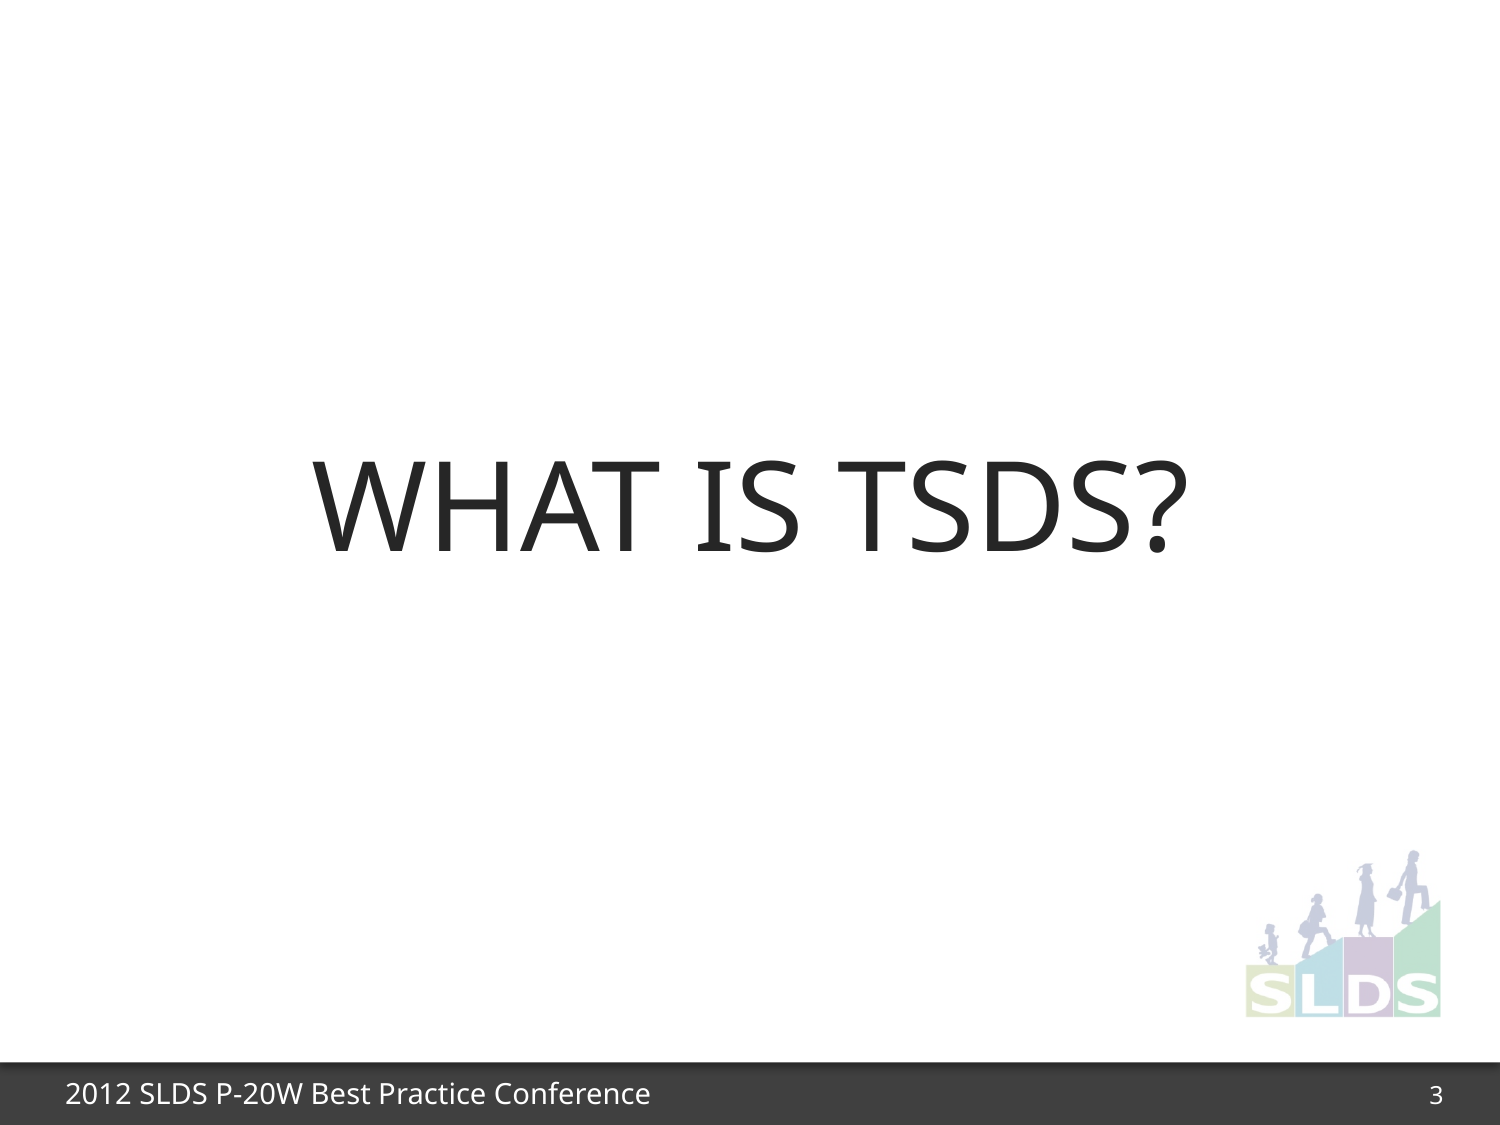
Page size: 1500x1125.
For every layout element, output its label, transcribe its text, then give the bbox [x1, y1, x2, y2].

slide_number 3 [1108, 1067, 1459, 1125]
text_box What is TSDS? [380, 419, 1121, 586]
